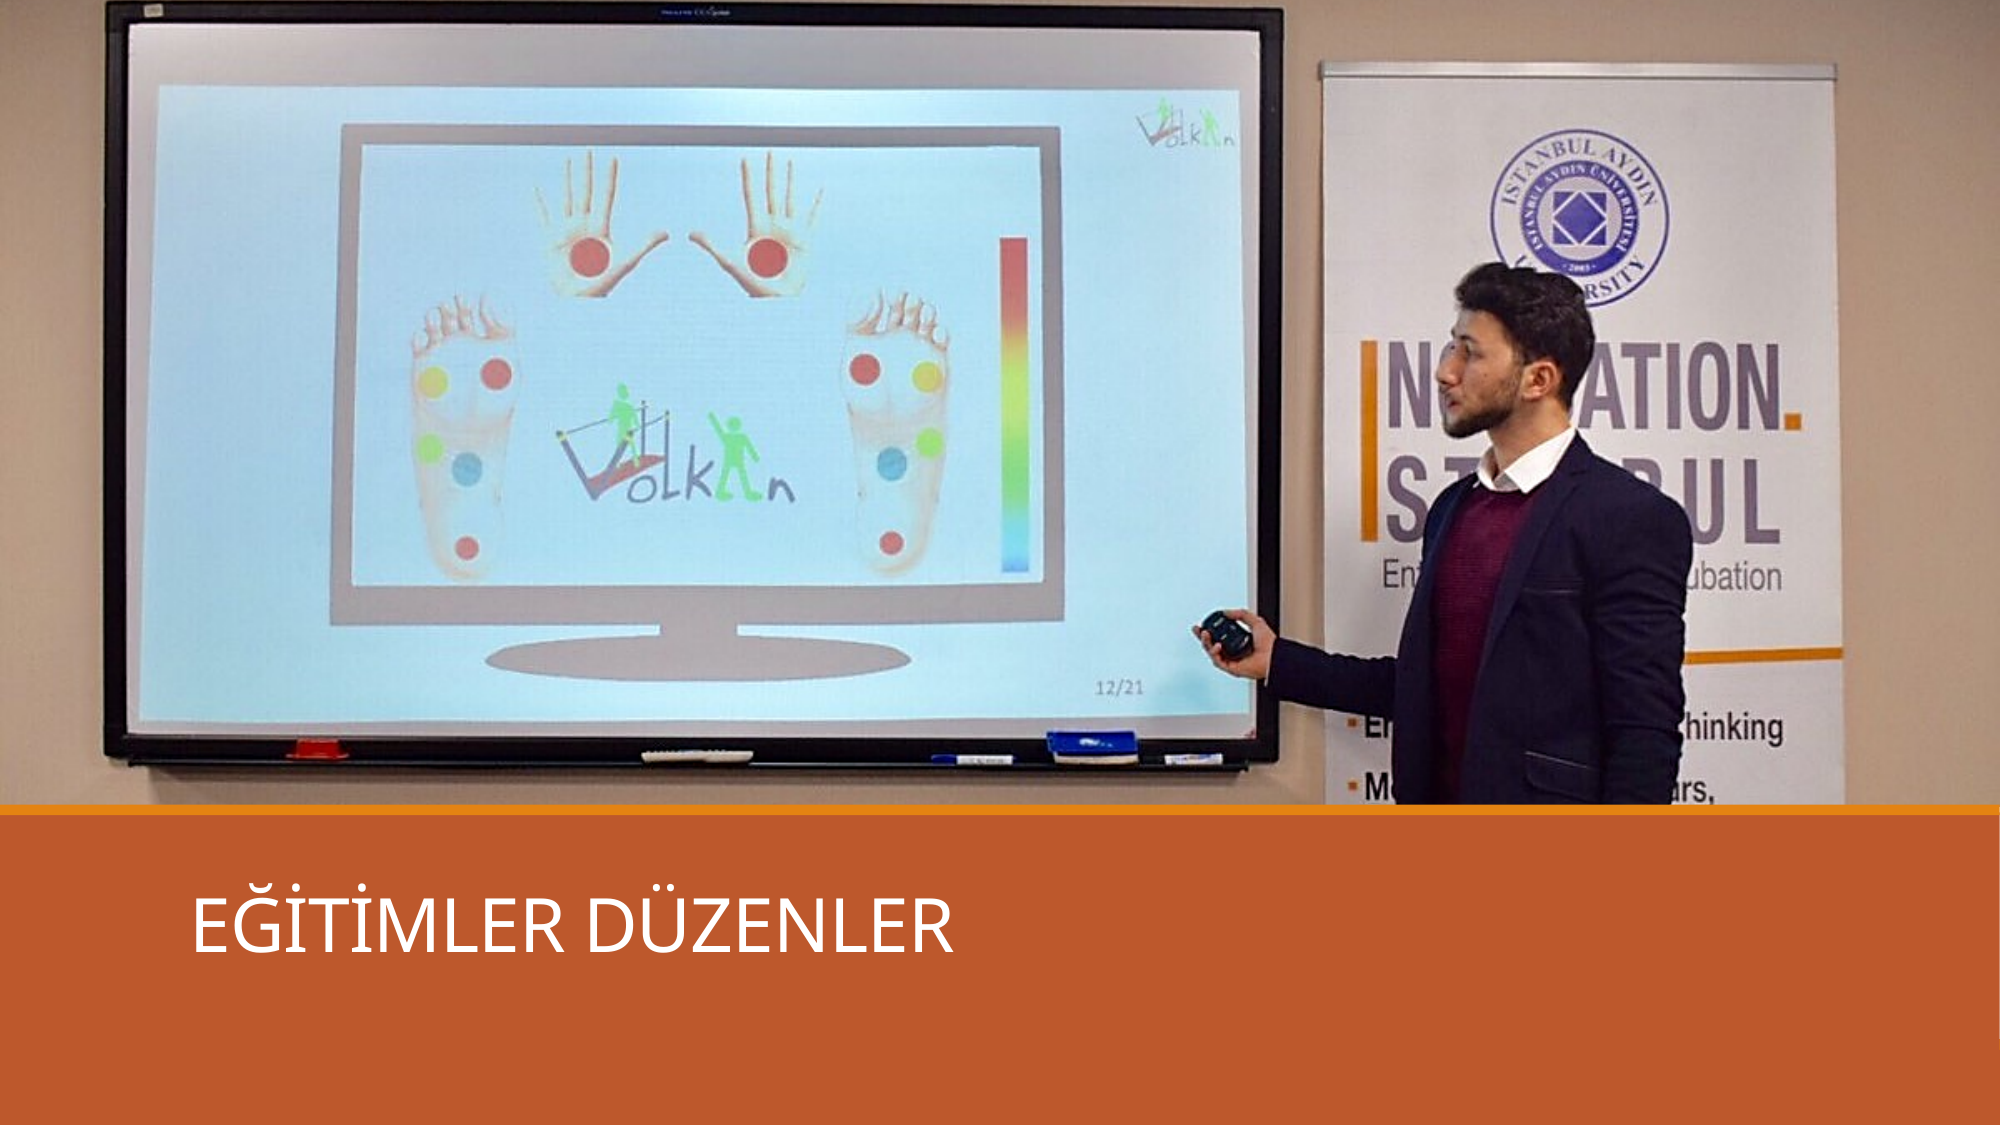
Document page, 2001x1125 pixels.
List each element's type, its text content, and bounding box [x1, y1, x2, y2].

title EĞİTİMLER DÜZENLER [174, 840, 1825, 975]
text_box [0, 816, 2000, 1125]
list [0, 0, 2000, 807]
